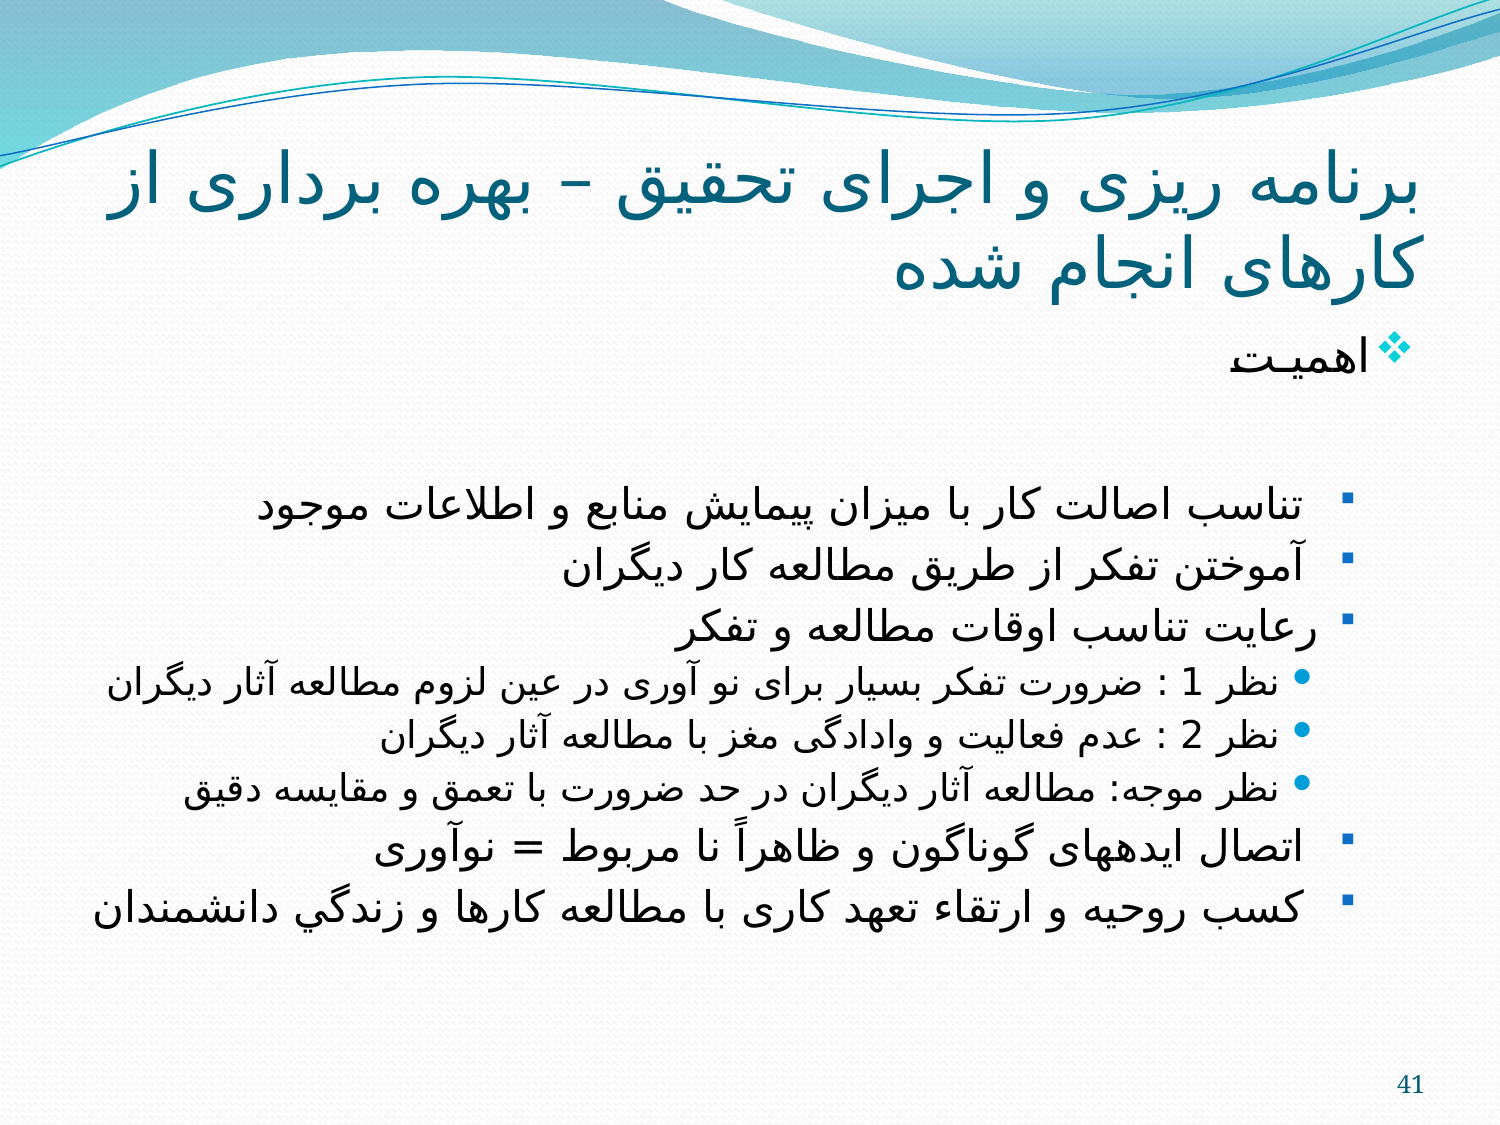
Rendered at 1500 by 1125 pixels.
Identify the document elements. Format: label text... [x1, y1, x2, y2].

slide_number 41 [1299, 1042, 1425, 1103]
list اهمیـت تناسب اصالت کار با میزان پیمایش منابع و اطلاعات موجود آموختن تفکر از طریق مطالعه کار دیگران رعایت تناسب اوقات مطالعه و تفکر نظر 1 : ضرورت تفکر بسیار برای نو آوری در عین لزوم مطالعه آثار دیگران نظر 2 : عدم فعالیت و وادادگی مغز با مطالعه آثار دیگران نظر موجه: مطالعه آثار دیگران در حد ضرورت با تعمق و مقایسه دقیق اتصال ایده­های گوناگون و ظاهراً نا مربوط = نوآوری کسب روحیه و ارتقاء تعهد کاری با مطالعه کارها و زندگي دانشمندان [75, 317, 1425, 1038]
title برنامه ریزی و اجرای تحقیق – بهره برداری از کارهای انجام شده [75, 115, 1425, 303]
